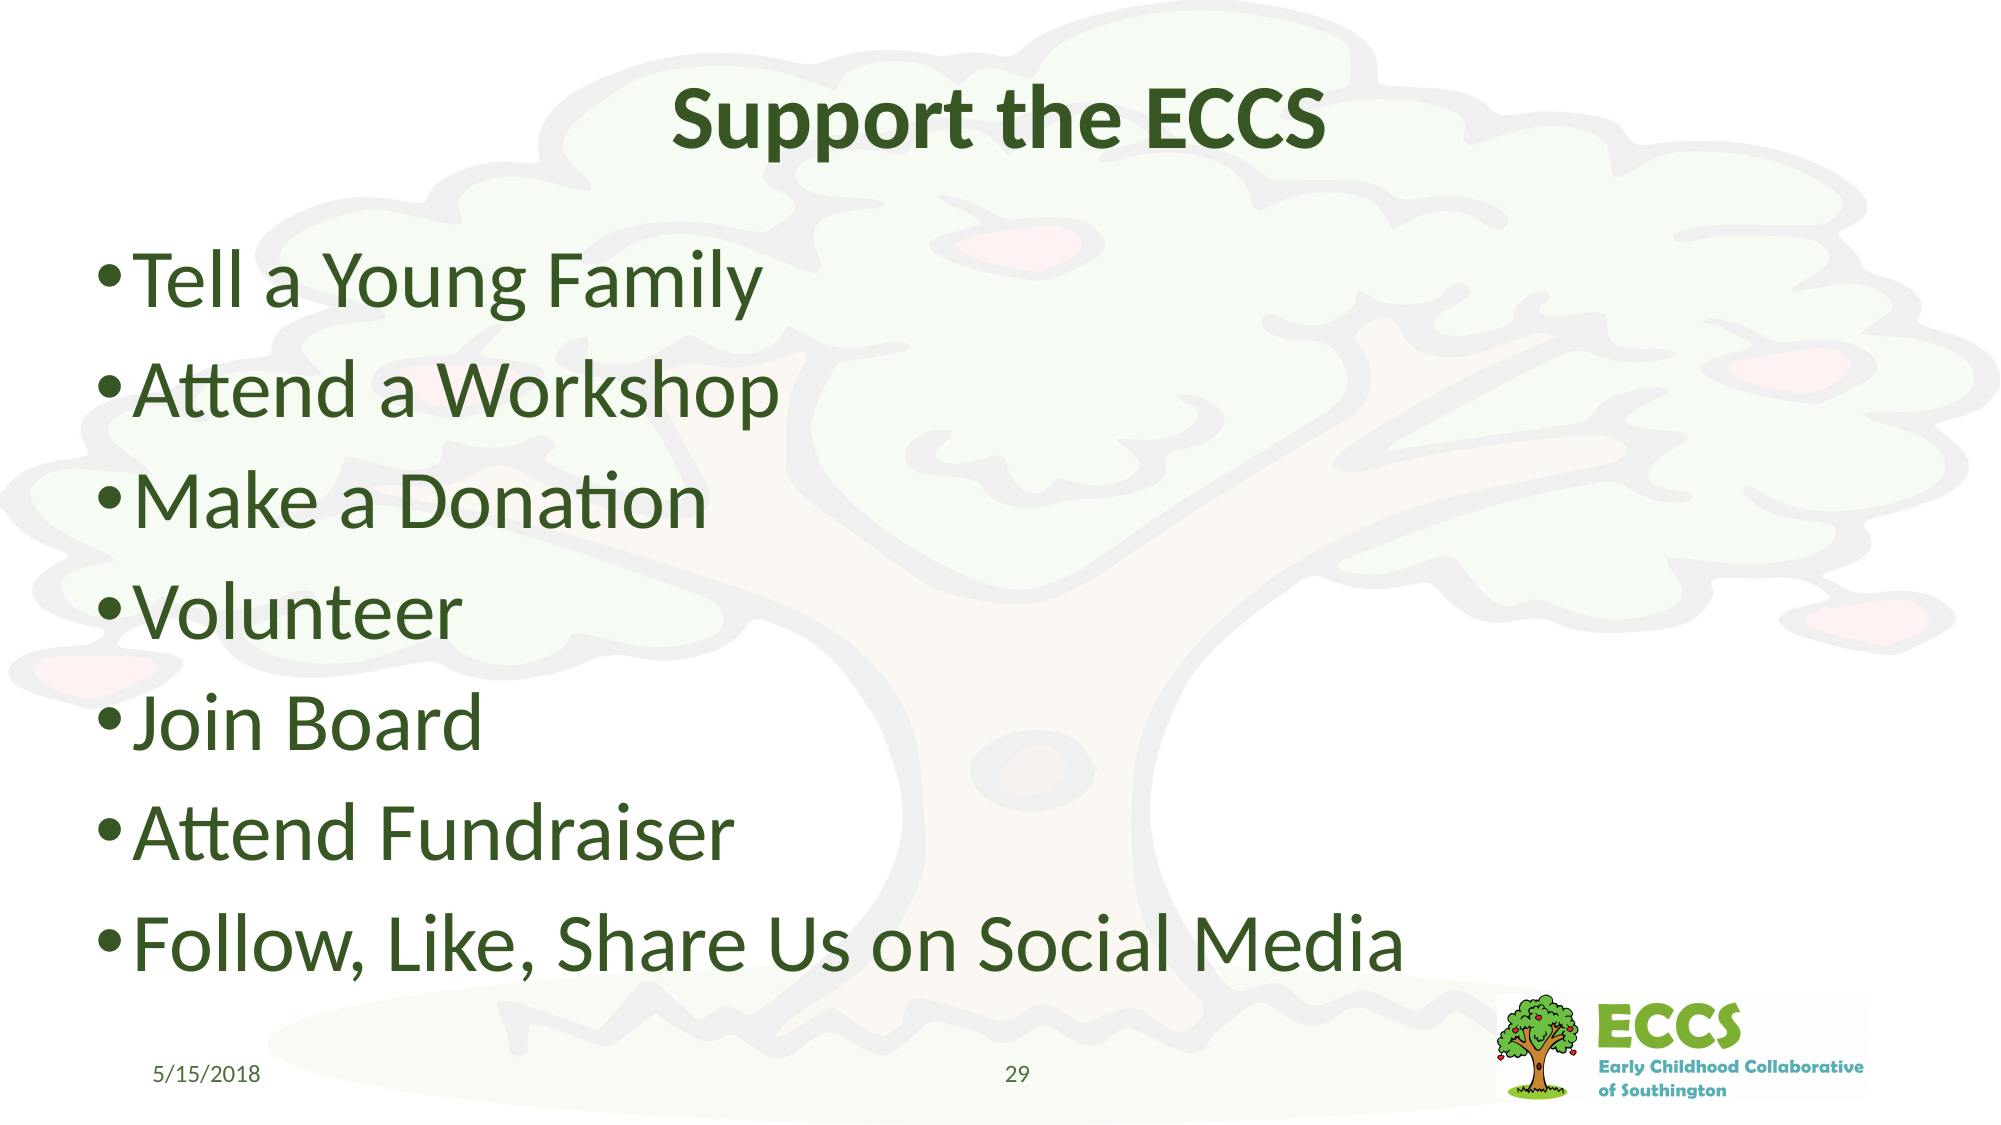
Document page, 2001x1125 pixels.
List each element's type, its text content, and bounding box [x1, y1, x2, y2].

list Tell a Young Family Attend a Workshop Make a Donation Volunteer Join Board Attend Fundraiser Follow, Like, Share Us on Social Media [80, 227, 1779, 1024]
slide_number 29 [954, 1042, 1046, 1103]
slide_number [137, 1042, 588, 1103]
picture [1497, 994, 1869, 1100]
title Support the ECCS [137, 10, 1863, 228]
